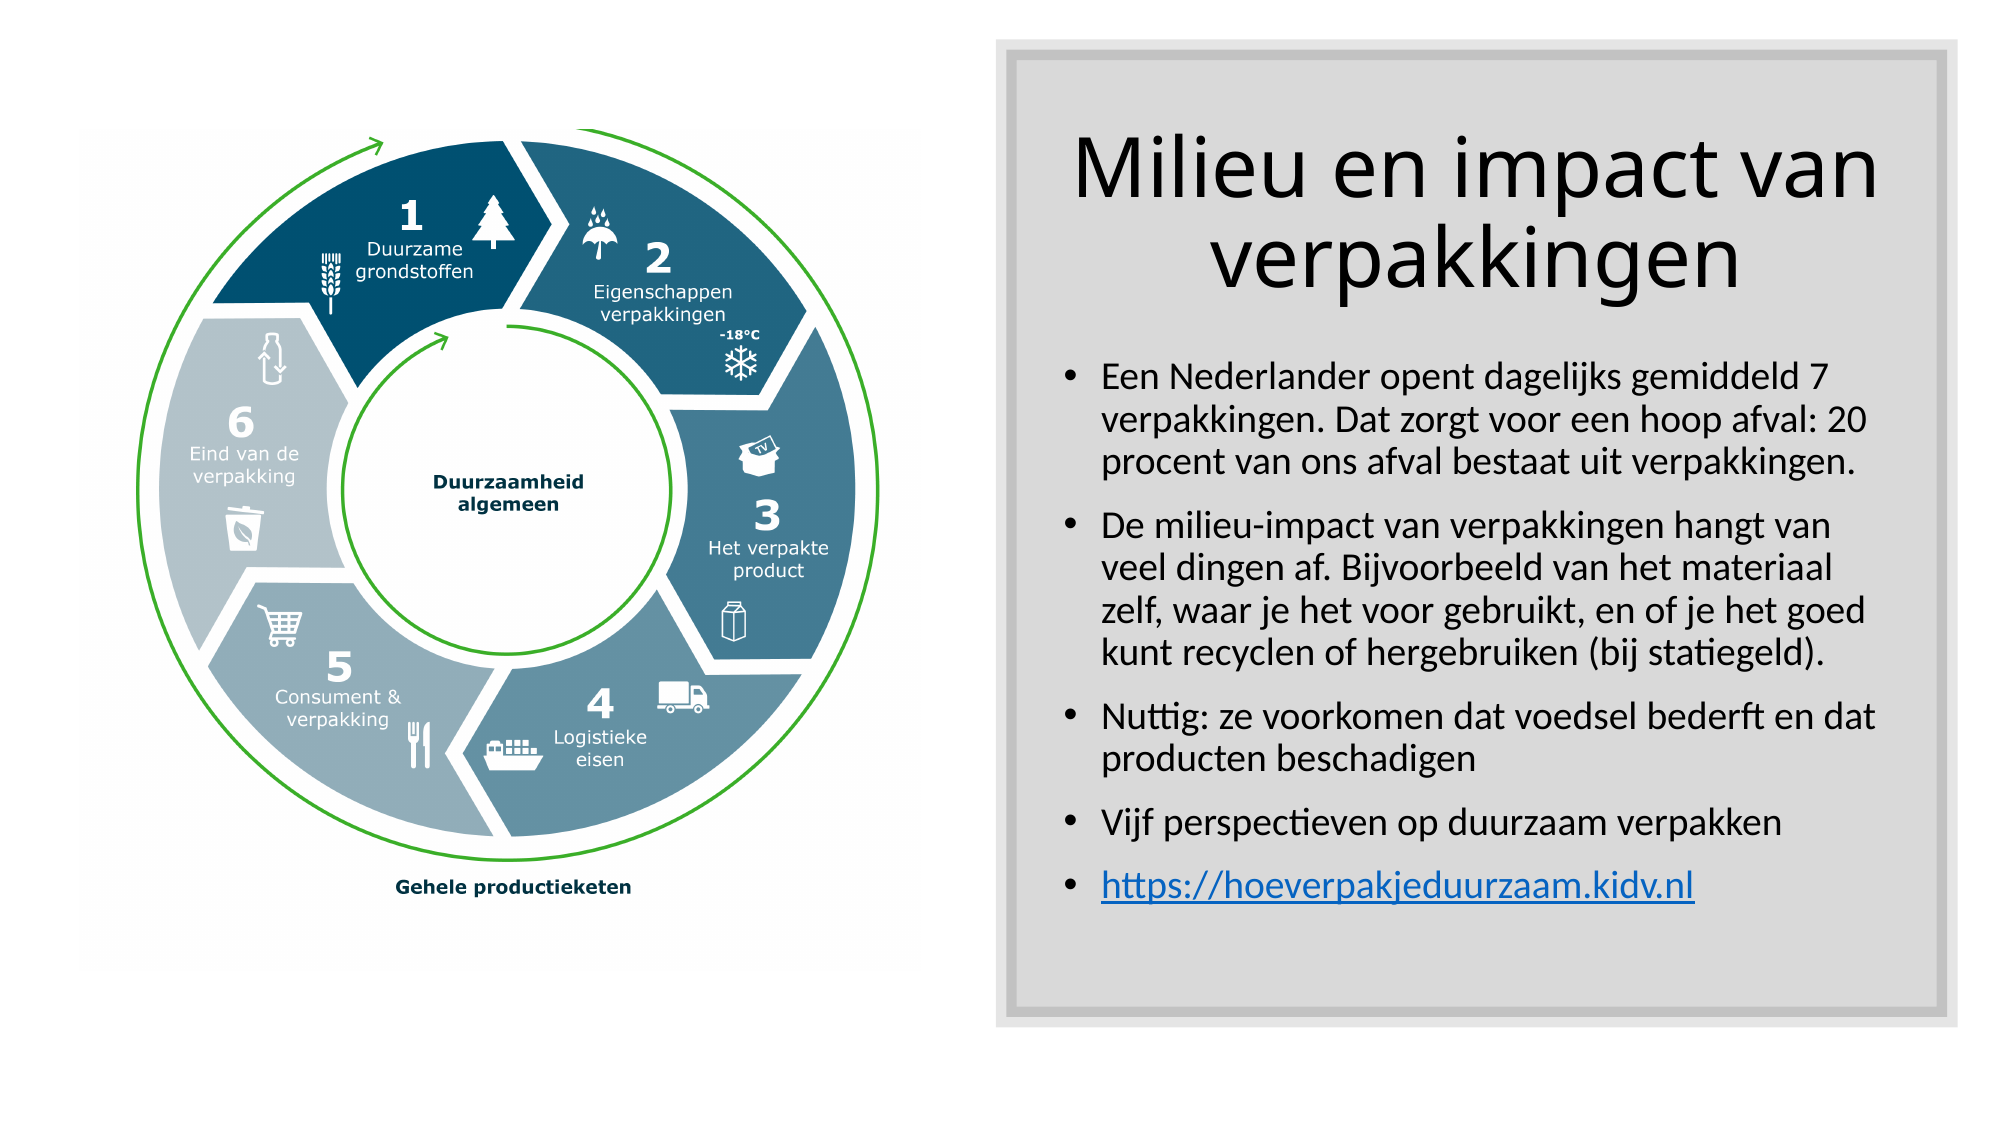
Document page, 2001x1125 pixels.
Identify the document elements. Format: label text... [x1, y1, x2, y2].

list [79, 129, 921, 971]
title Milieu en impact van verpakkingen [1048, 105, 1906, 326]
list Een Nederlander opent dagelijks gemiddeld 7 verpakkingen. Dat zorgt voor een hoop afval: 20 procent van ons afval bestaat uit verpakkingen. De milieu-impact van verpakkingen hangt van veel dingen af. Bijvoorbeeld van het materiaal zelf, waar je het voor gebruikt, en of je het goed kunt recyclen of hergebruiken (bij statiegeld). Nuttig: ze voorkomen dat voedsel bederft en dat producten beschadigen Vijf perspectieven op duurzaam verpakken https://hoeverpakjeduurzaam.kidv.nl [1048, 348, 1908, 967]
text_box [1005, 49, 1948, 1018]
